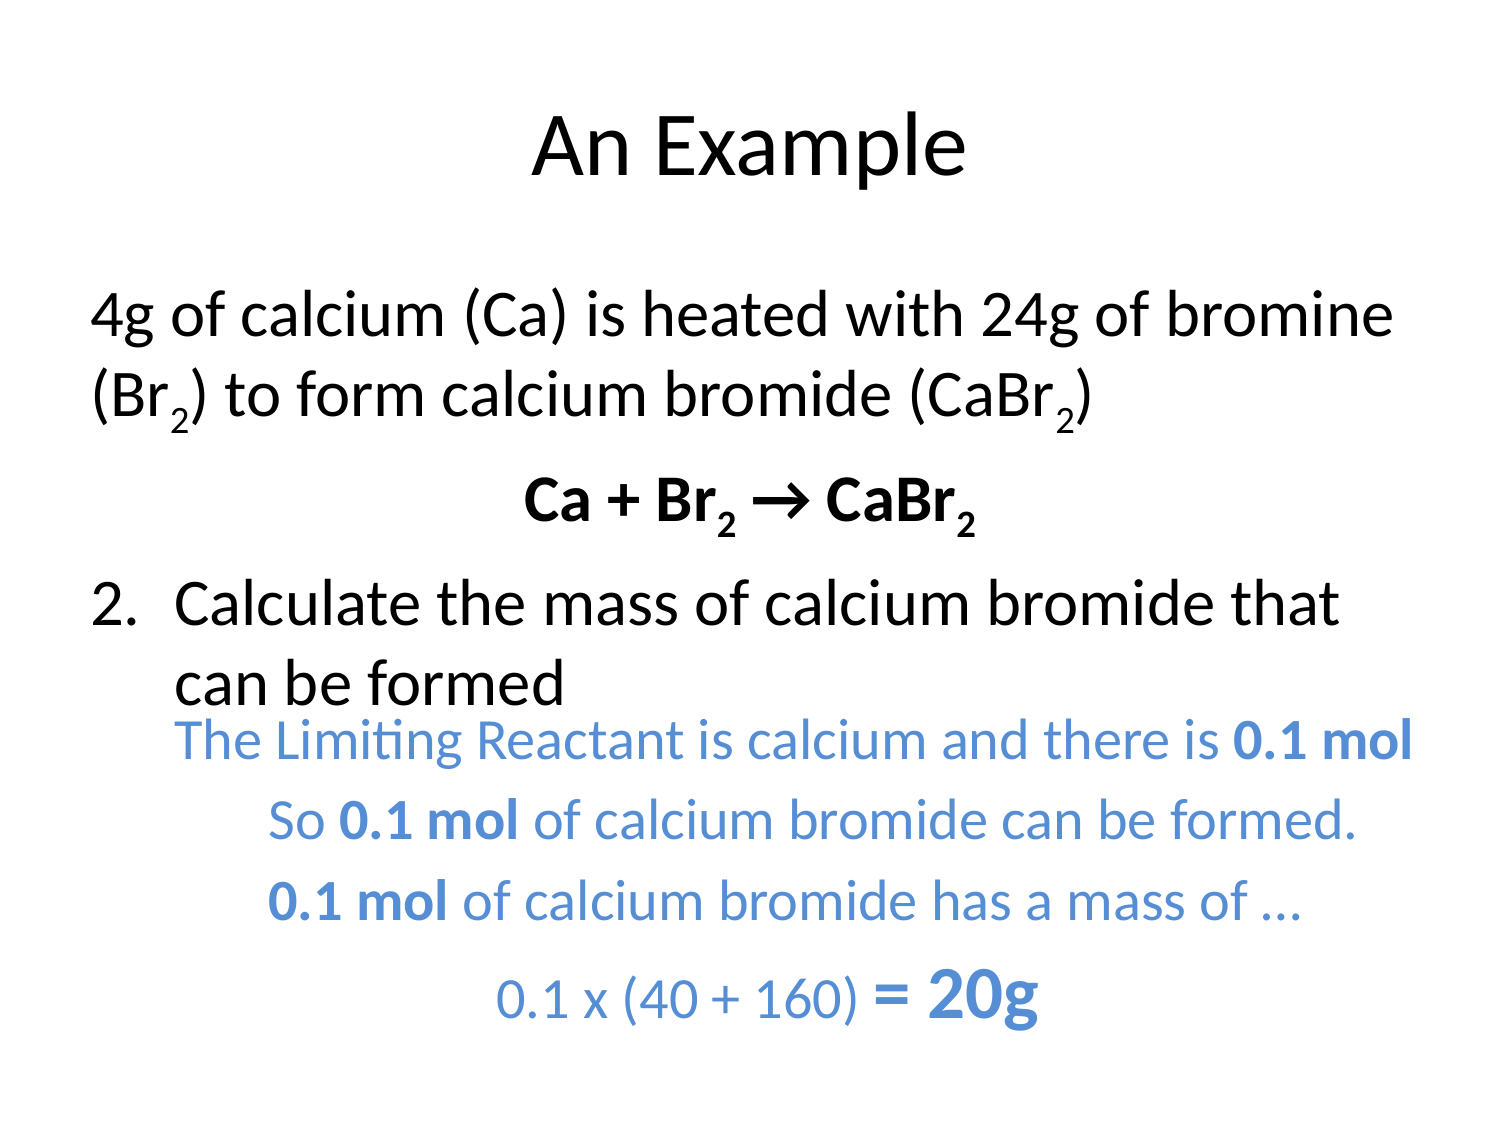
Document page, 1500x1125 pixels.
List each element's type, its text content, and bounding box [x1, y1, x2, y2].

title An Example [75, 45, 1425, 233]
text_box 0.1 mol of calcium bromide has a mass of … [253, 854, 1376, 940]
text_box The Limiting Reactant is calcium and there is 0.1 mol [159, 693, 1447, 779]
text_box 0.1 x (40 + 160) = 20g [481, 935, 1500, 1041]
list 4g of calcium (Ca) is heated with 24g of bromine (Br2) to form calcium bromide (CaBr2) Ca + Br2 → CaBr2 Calculate the mass of calcium bromide that can be formed [75, 262, 1425, 1005]
text_box So 0.1 mol of calcium bromide can be formed. [253, 773, 1425, 859]
